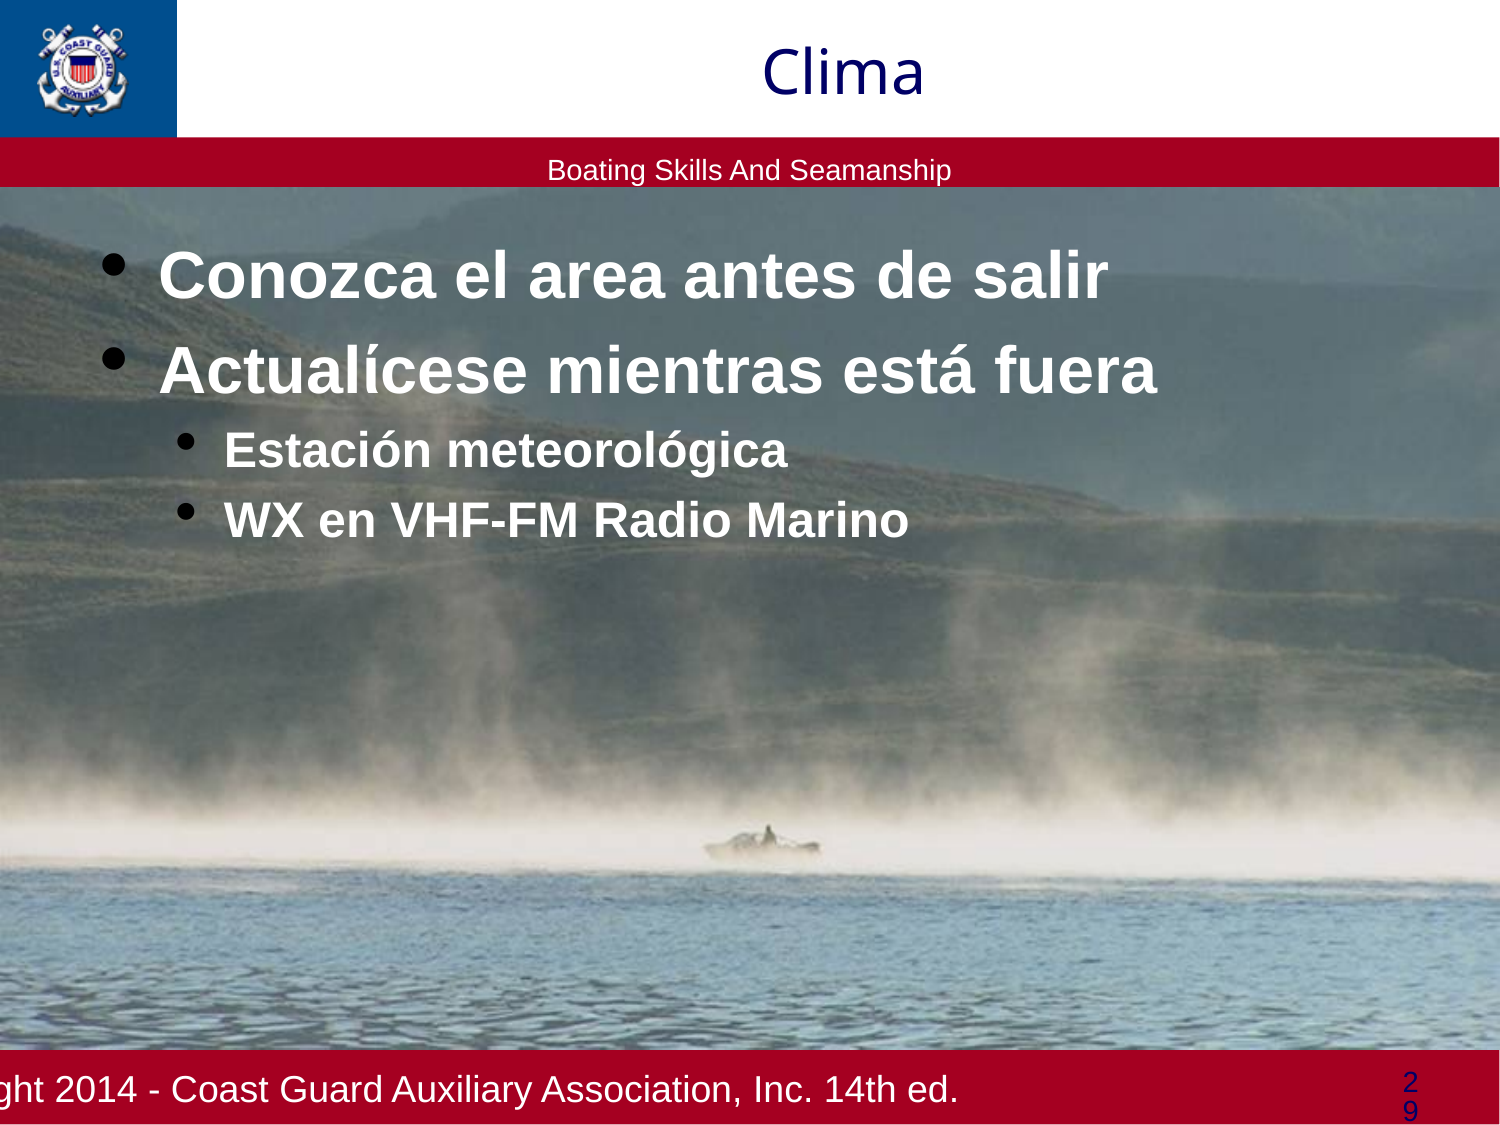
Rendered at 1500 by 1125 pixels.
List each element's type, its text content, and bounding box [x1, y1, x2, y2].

text_box 29 [1387, 1060, 1438, 1104]
picture [0, 187, 1500, 1051]
title Clima [187, 24, 1500, 130]
picture [0, 0, 177, 137]
